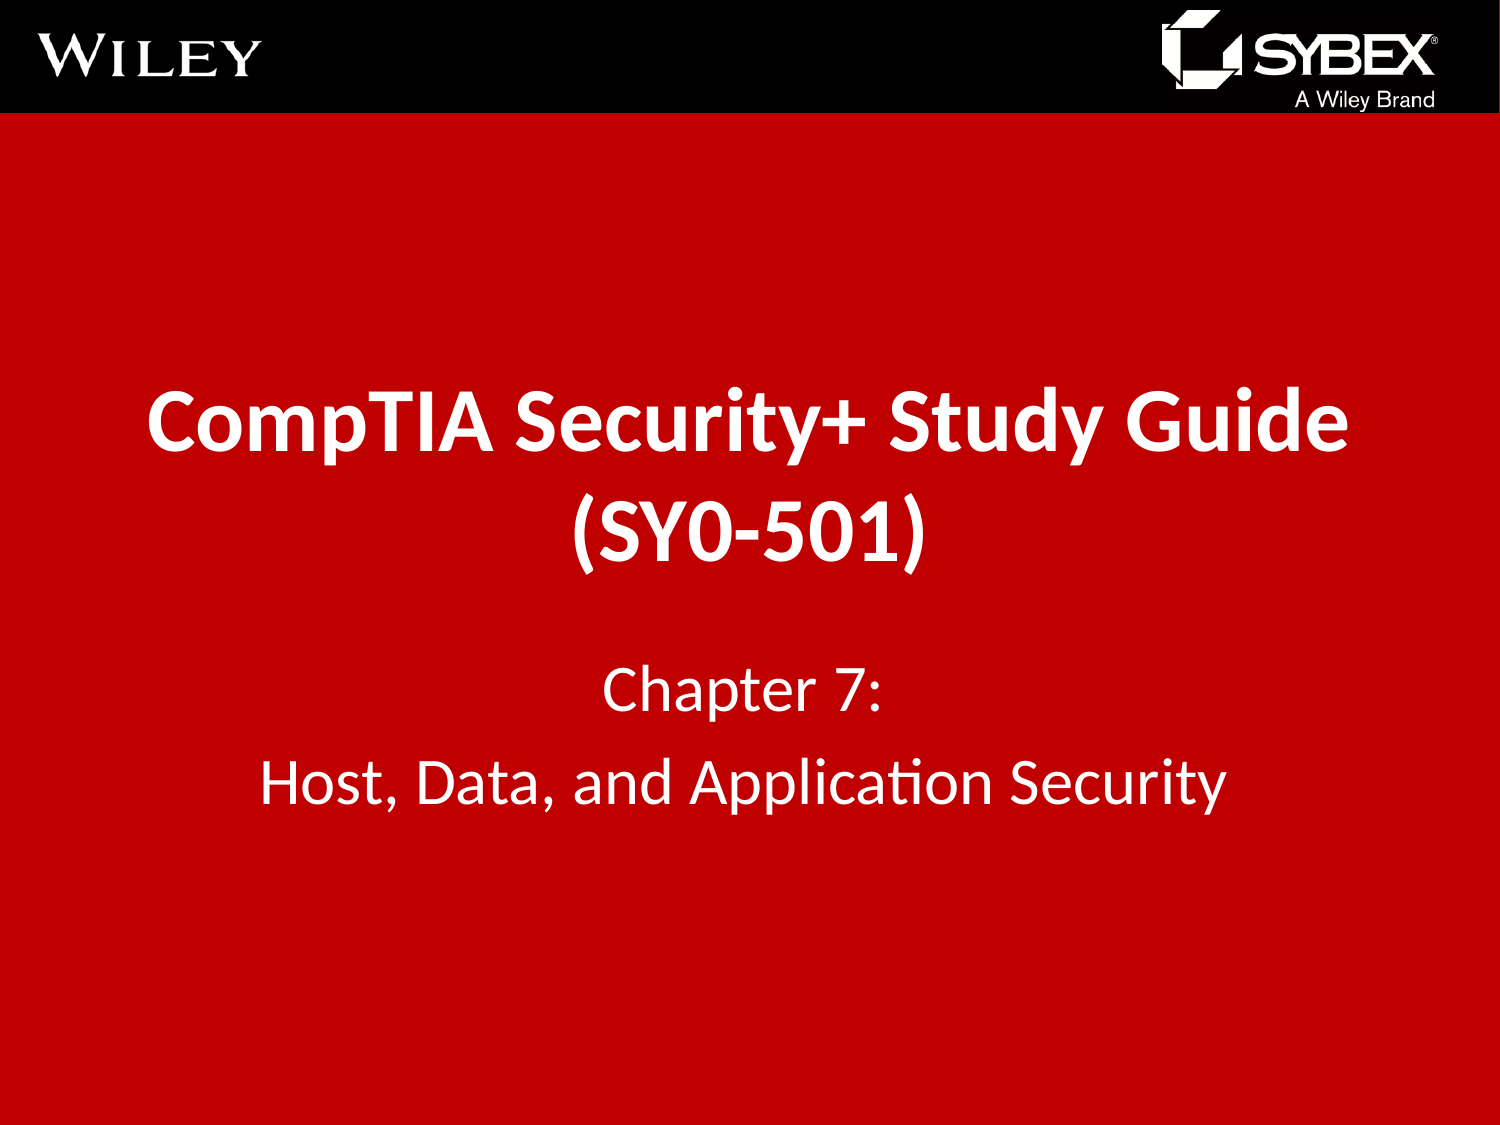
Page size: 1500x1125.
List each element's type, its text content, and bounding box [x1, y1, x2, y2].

picture [1162, 10, 1438, 112]
picture [0, 0, 299, 111]
subtitle Chapter 7: Host, Data, and Application Security [150, 637, 1338, 925]
title CompTIA Security+ Study Guide (SY0-501) [112, 349, 1388, 591]
